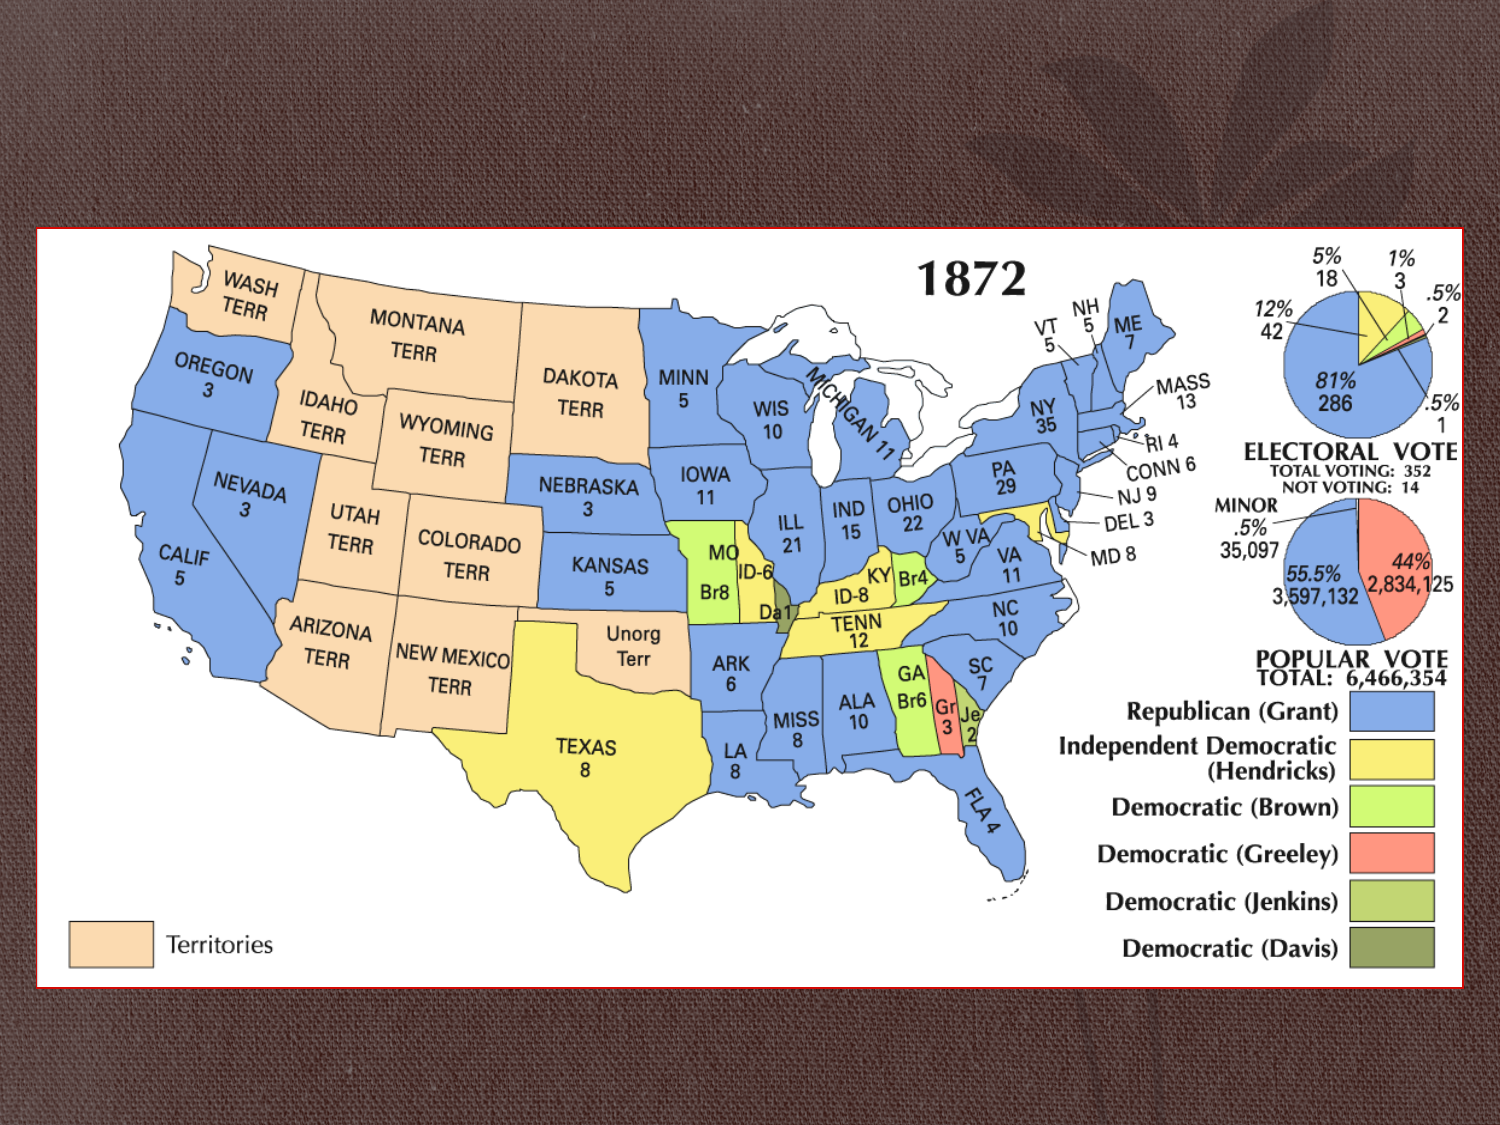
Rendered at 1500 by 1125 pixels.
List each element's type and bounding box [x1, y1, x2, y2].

picture [37, 228, 1463, 988]
